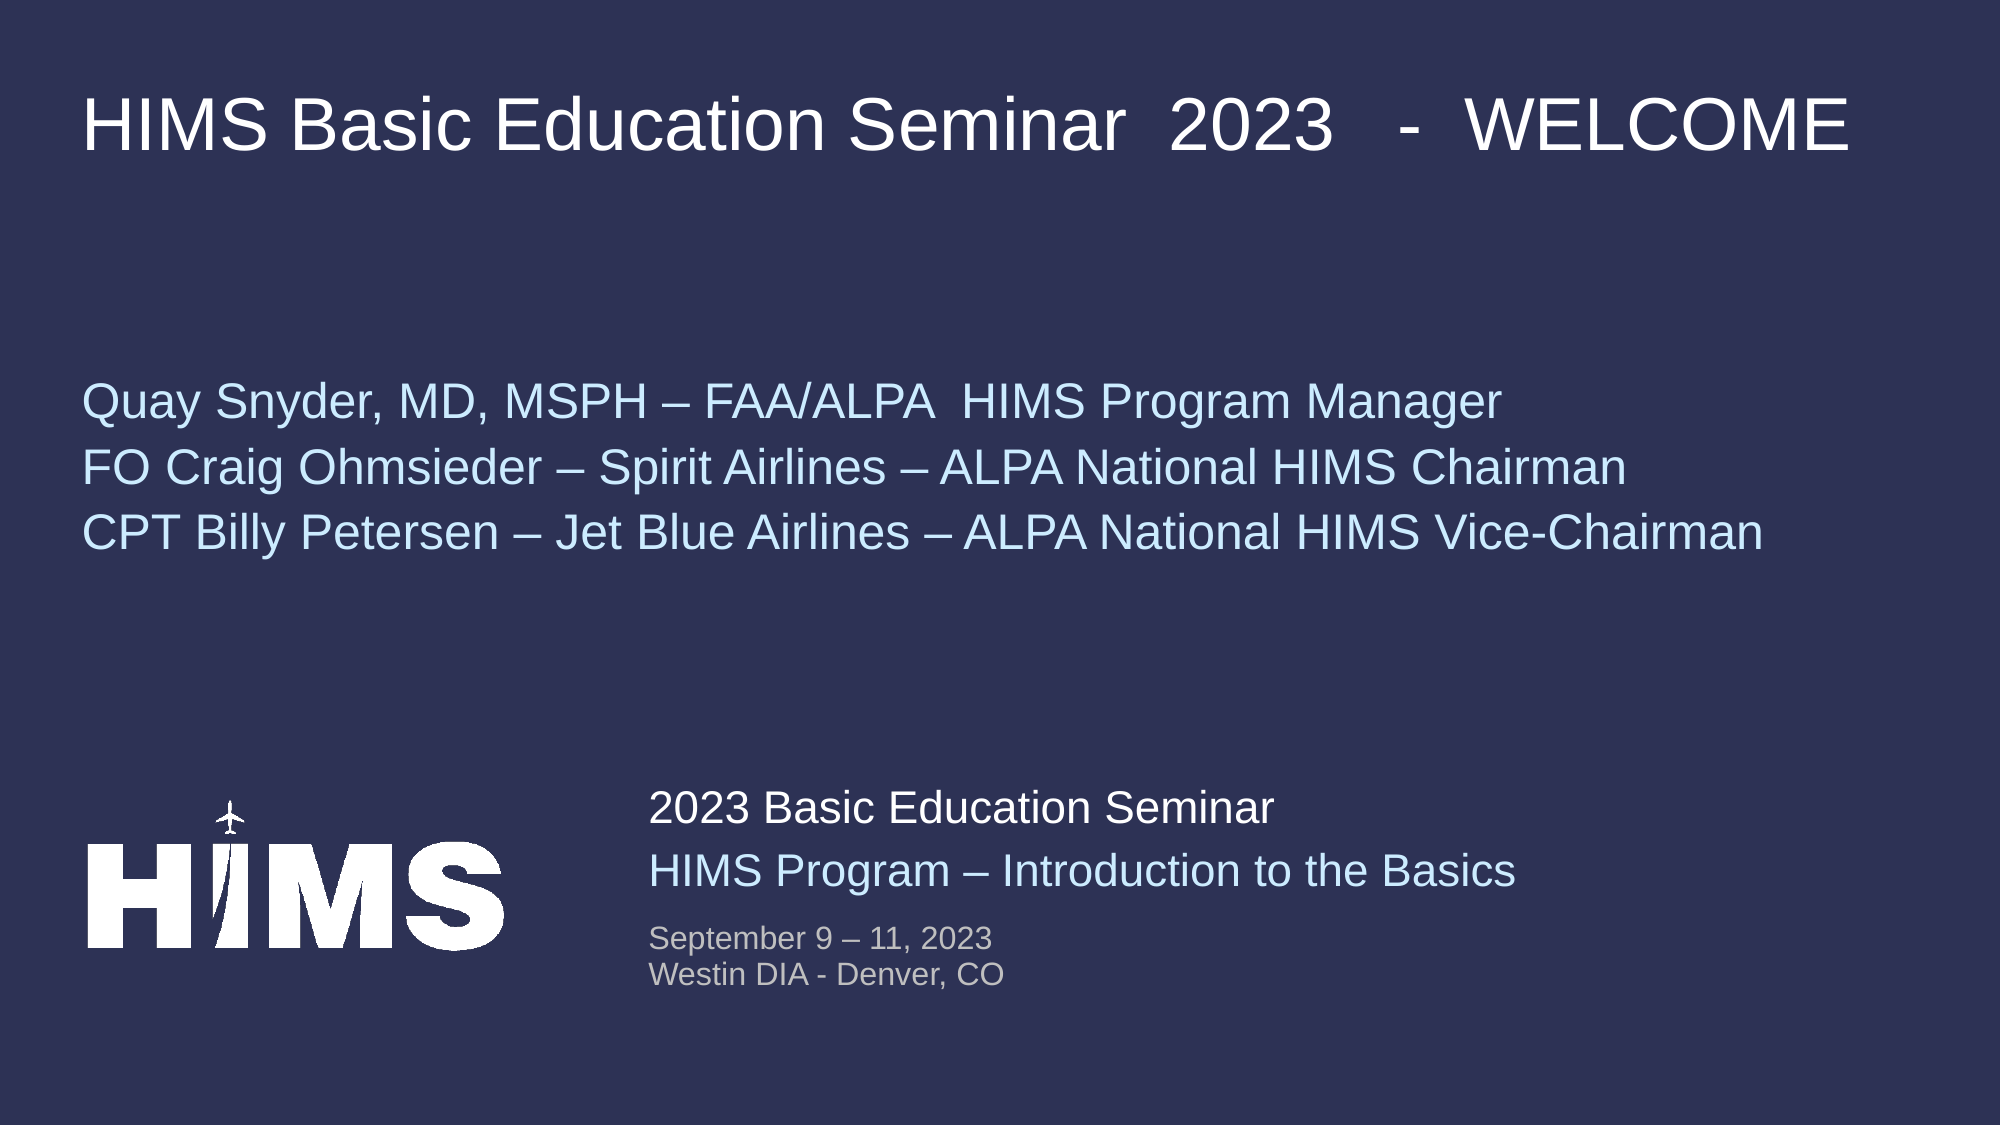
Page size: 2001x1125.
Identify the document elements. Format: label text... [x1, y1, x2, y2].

picture [66, 737, 525, 1013]
list HIMS Basic Education Seminar 2023 - WELCOME [66, 75, 1888, 238]
list Quay Snyder, MD, MSPH – FAA/ALPA HIMS Program Manager FO Craig Ohmsieder – Spirit Airlines – ALPA National HIMS Chairman CPT Billy Petersen – Jet Blue Airlines – ALPA National HIMS Vice-Chairman [66, 299, 1908, 675]
